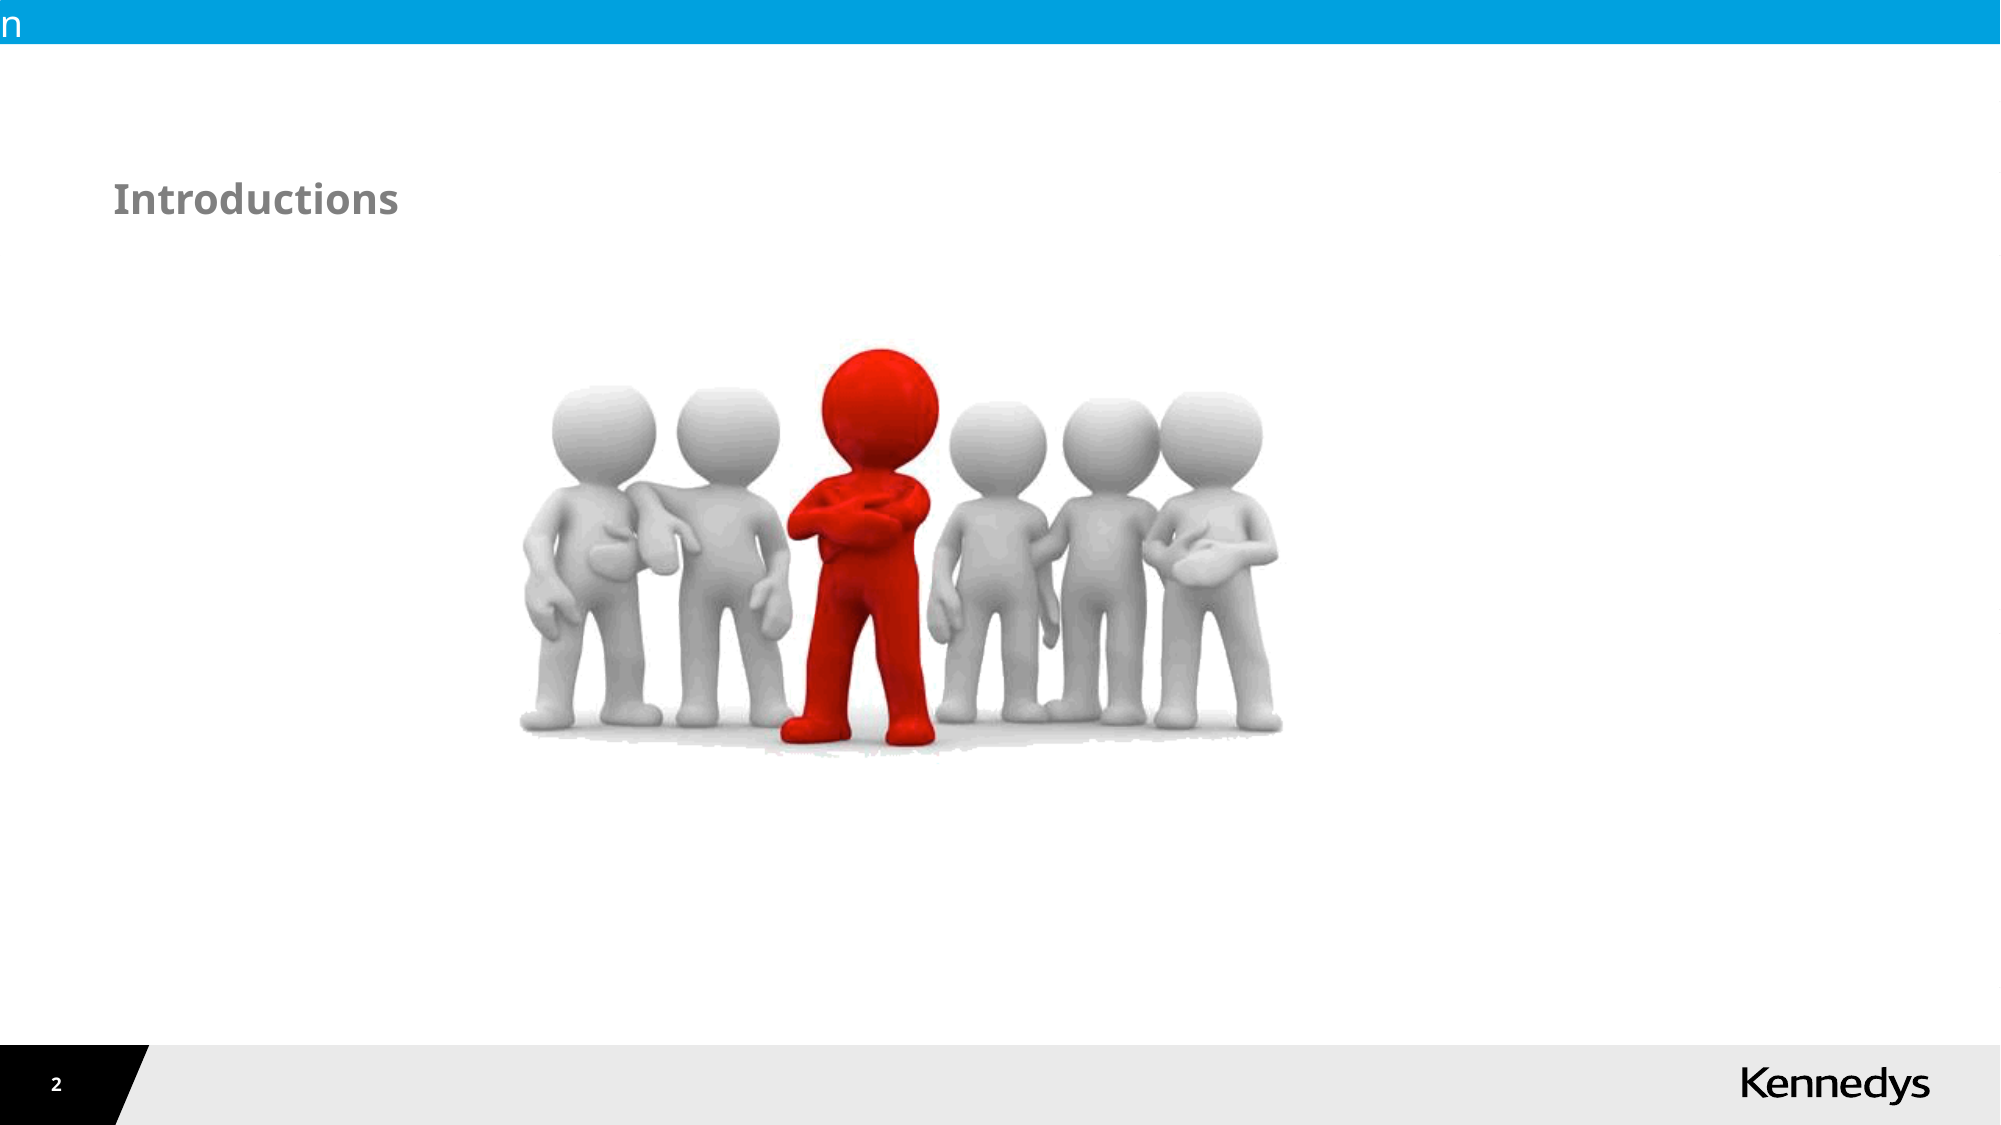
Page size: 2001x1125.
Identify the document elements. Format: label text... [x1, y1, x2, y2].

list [464, 314, 1324, 799]
list Introductions [113, 172, 1888, 224]
